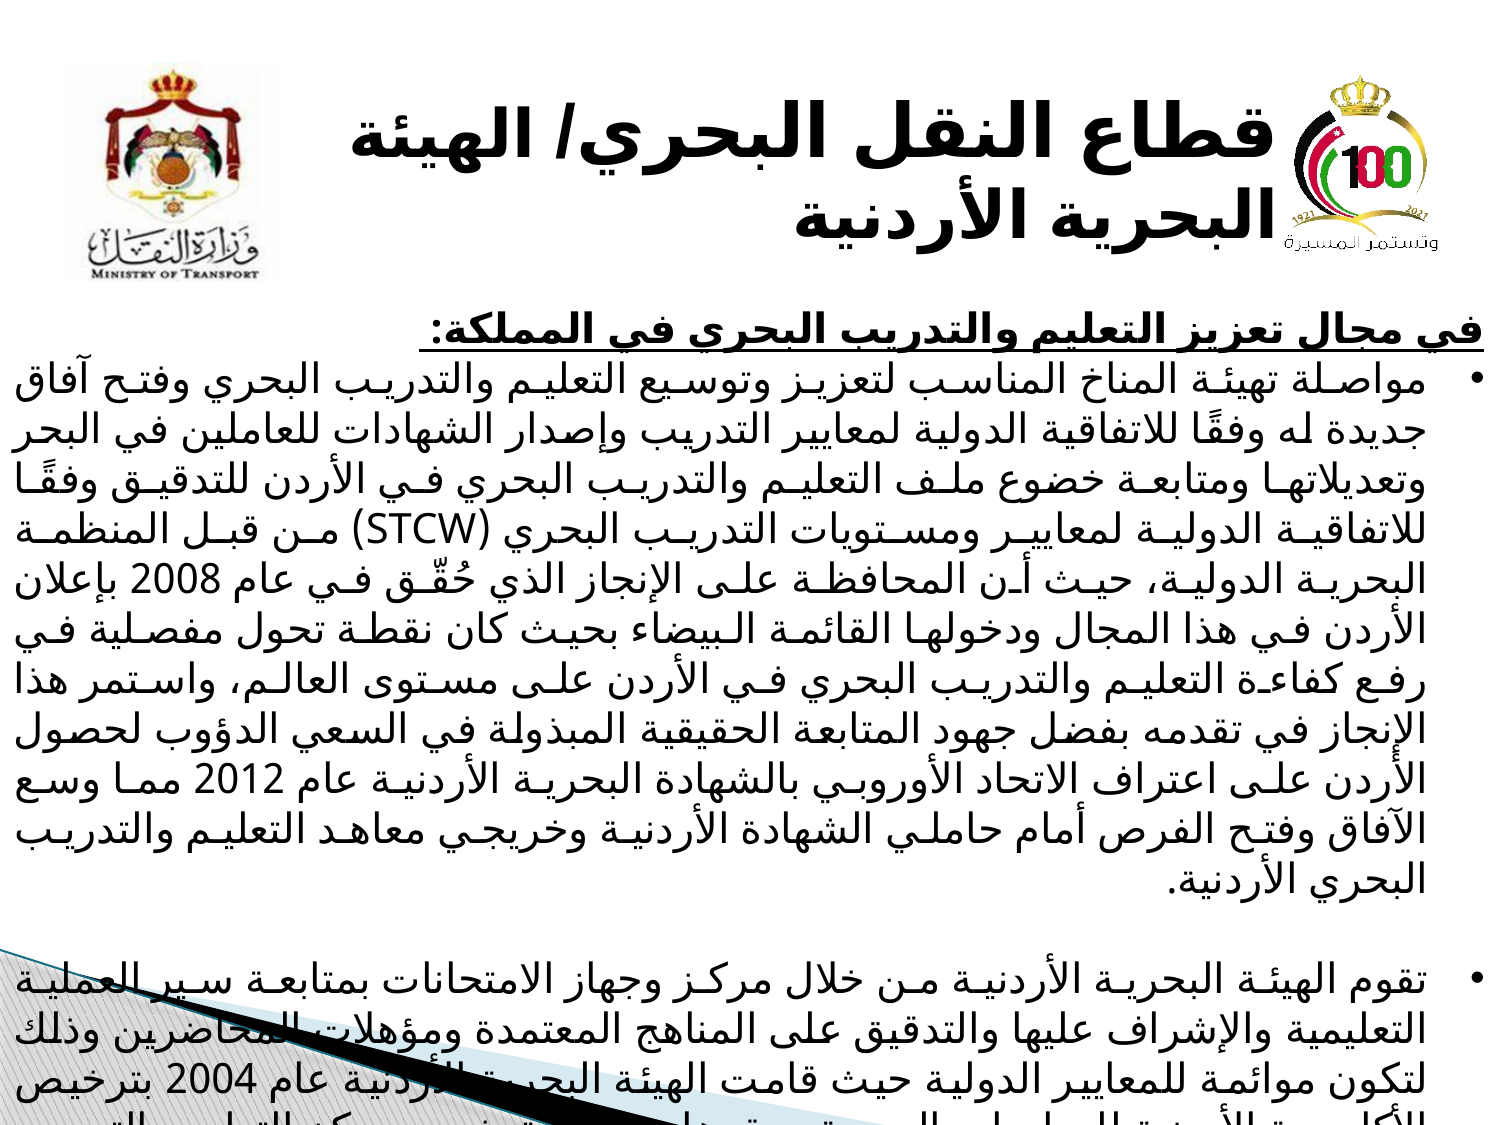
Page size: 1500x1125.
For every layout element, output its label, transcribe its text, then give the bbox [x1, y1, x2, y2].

text_box قطاع النقل البحري/ الهيئة البحرية الأردنية [287, 74, 1282, 260]
picture [62, 62, 282, 282]
text_box في مجال تعزيز التعليم والتدريب البحري في المملكة: مواصلة تهيئة المناخ المناسب لتعزيز وتوسيع التعليم والتدريب البحري وفتح آفاق جديدة له وفقًا للاتفاقية الدولية لمعايير التدريب وإصدار الشهادات للعاملين في البحر وتعديلاتها ومتابعة خضوع ملف التعليم والتدريب البحري في الأردن للتدقيق وفقًا للاتفاقية الدولية لمعايير ومستويات التدريب البحري (STCW) من قبل المنظمة البحرية الدولية، حيث أن المحافظة على الإنجاز الذي حُقّق في عام 2008 بإعلان الأردن في هذا المجال ودخولها القائمة البيضاء بحيث كان نقطة تحول مفصلية في رفع كفاءة التعليم والتدريب البحري في الأردن على مستوى العالم، واستمر هذا الإنجاز في تقدمه بفضل جهود المتابعة الحقيقية المبذولة في السعي الدؤوب لحصول الأردن على اعتراف الاتحاد الأوروبي بالشهادة البحرية الأردنية عام 2012 مما وسع الآفاق وفتح الفرص أمام حاملي الشهادة الأردنية وخريجي معاهد التعليم والتدريب البحري الأردنية. تقوم الهيئة البحرية الأردنية من خلال مركز وجهاز الامتحانات بمتابعة سير العملية التعليمية والإشراف عليها والتدقيق على المناهج المعتمدة ومؤهلات المحاضرين وذلك لتكون موائمة للمعايير الدولية حيث قامت الهيئة البحرية الأردنية عام 2004 بترخيص الأكاديمية الأردنية للدراسات البحرية ومقرها عمان، وترخيص مركز التعليم والتدريب البحري في العقبة. [0, 294, 1500, 1125]
picture [1282, 74, 1438, 252]
